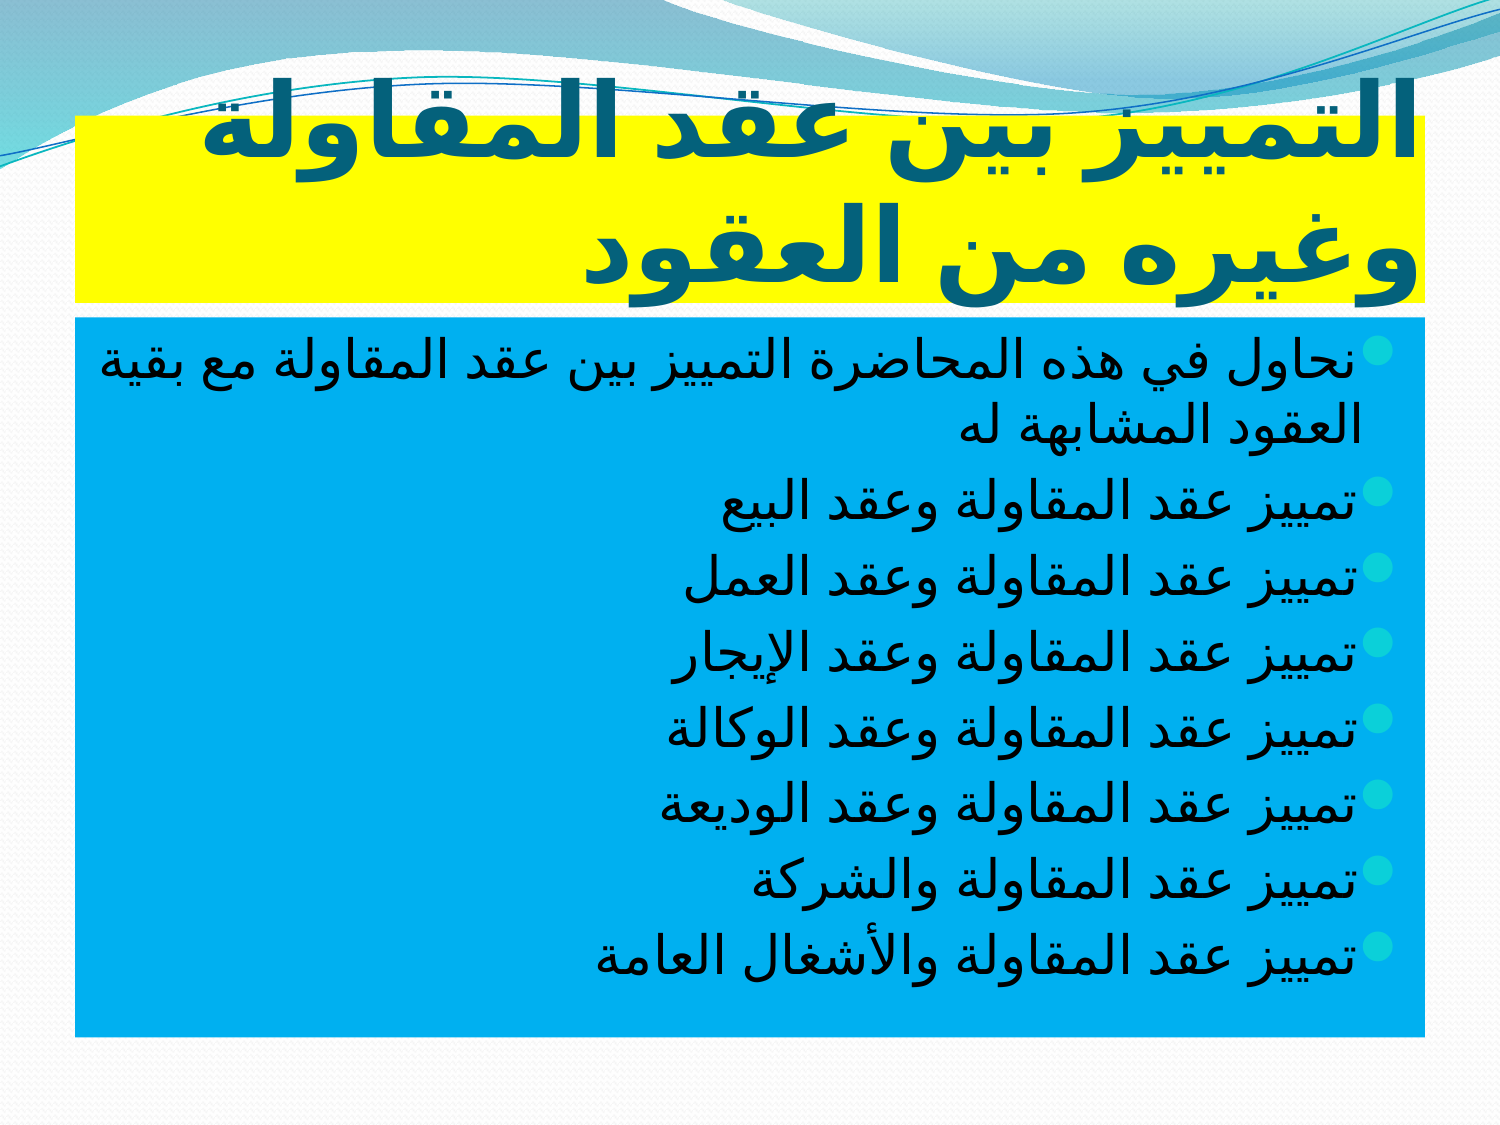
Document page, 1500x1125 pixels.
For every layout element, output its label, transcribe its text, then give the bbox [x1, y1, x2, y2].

list نحاول في هذه المحاضرة التمييز بين عقد المقاولة مع بقية العقود المشابهة له تمييز عقد المقاولة وعقد البيع تمييز عقد المقاولة وعقد العمل تمييز عقد المقاولة وعقد الإيجار تمييز عقد المقاولة وعقد الوكالة تمييز عقد المقاولة وعقد الوديعة تمييز عقد المقاولة والشركة تمييز عقد المقاولة والأشغال العامة [75, 317, 1425, 1038]
title التمييز بين عقد المقاولة وغيره من العقود [75, 115, 1425, 303]
